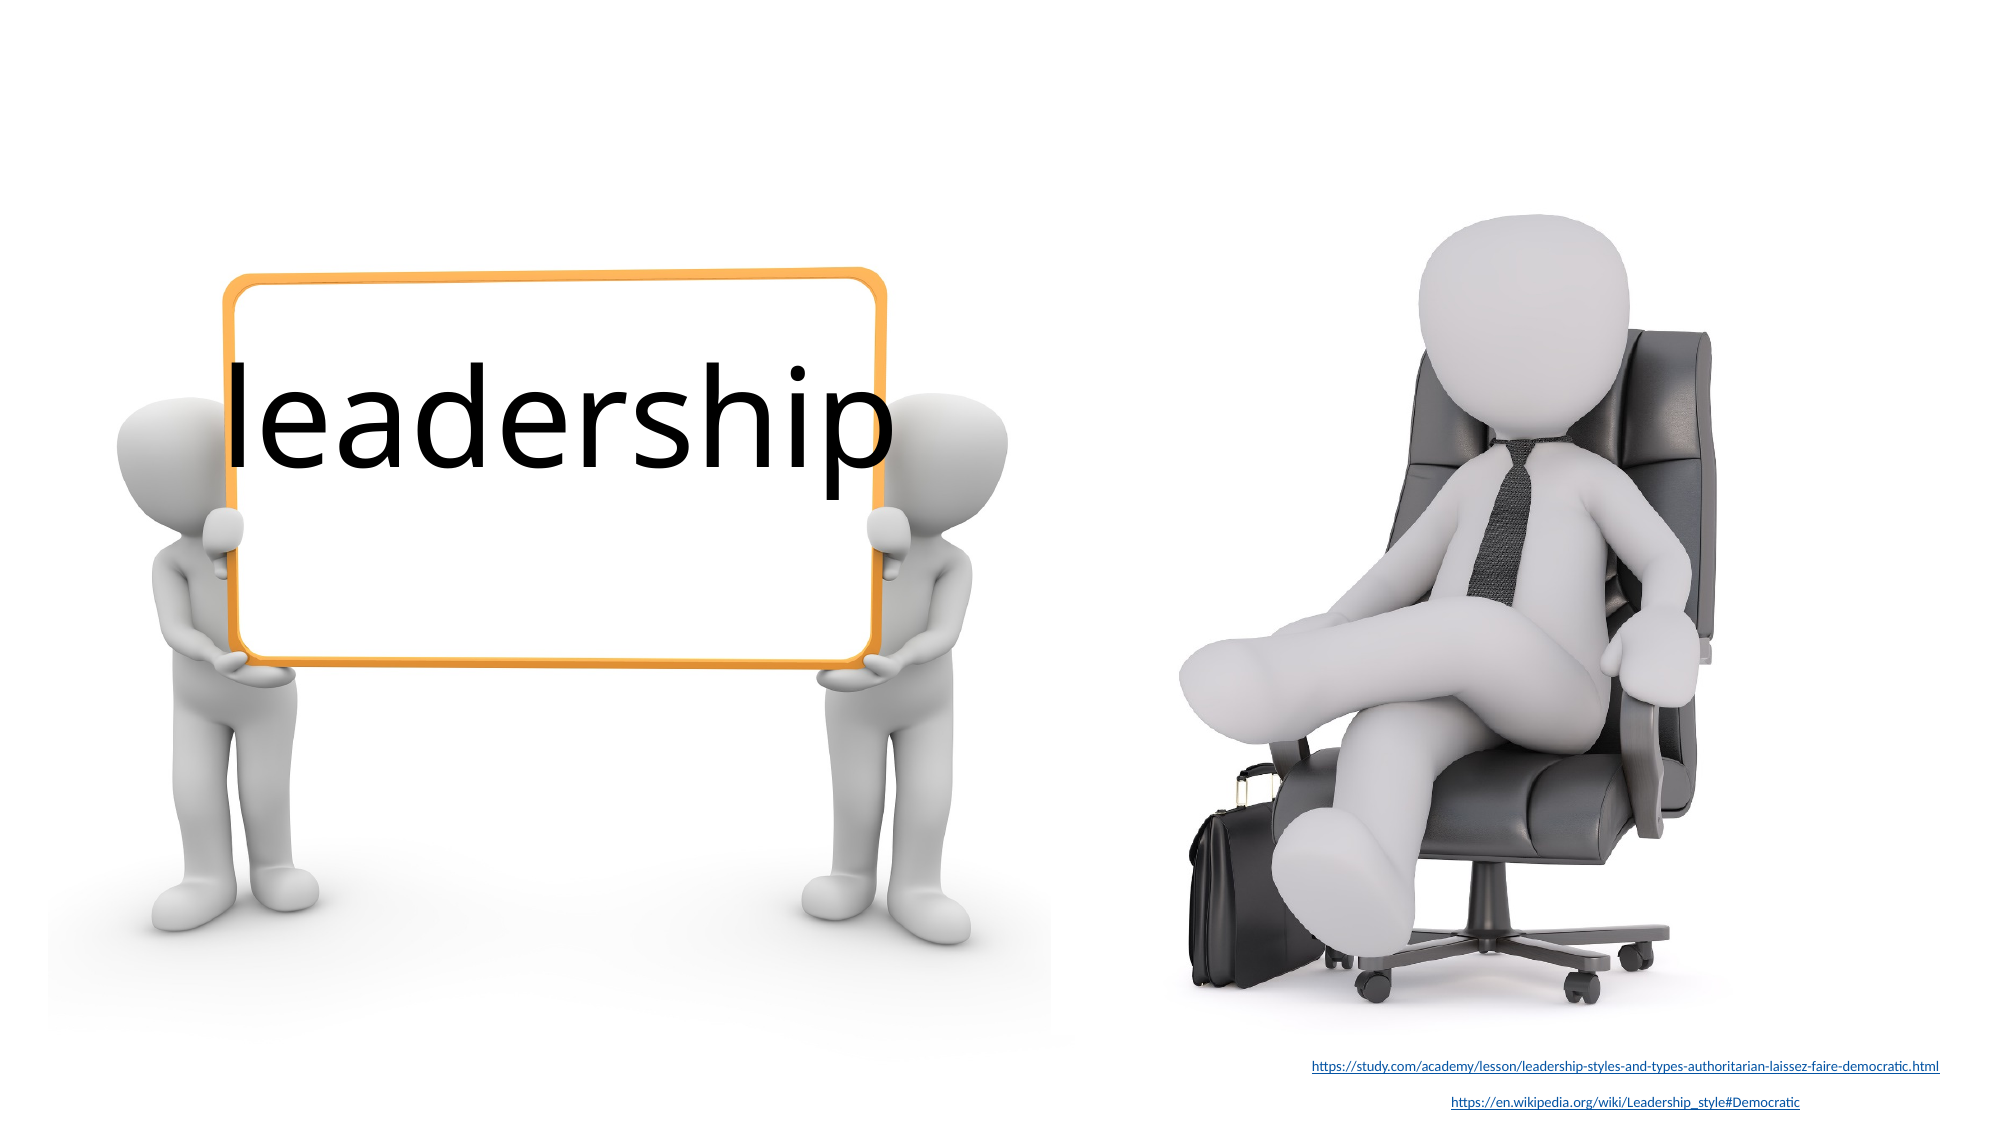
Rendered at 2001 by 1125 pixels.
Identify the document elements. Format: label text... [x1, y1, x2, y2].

subtitle https://study.com/academy/lesson/leadership-styles-and-types-authoritarian-laissez-faire-democratic.html https://en.wikipedia.org/wiki/Leadership_style#Democratic [1251, 1051, 2000, 1125]
picture [48, 76, 1939, 1103]
